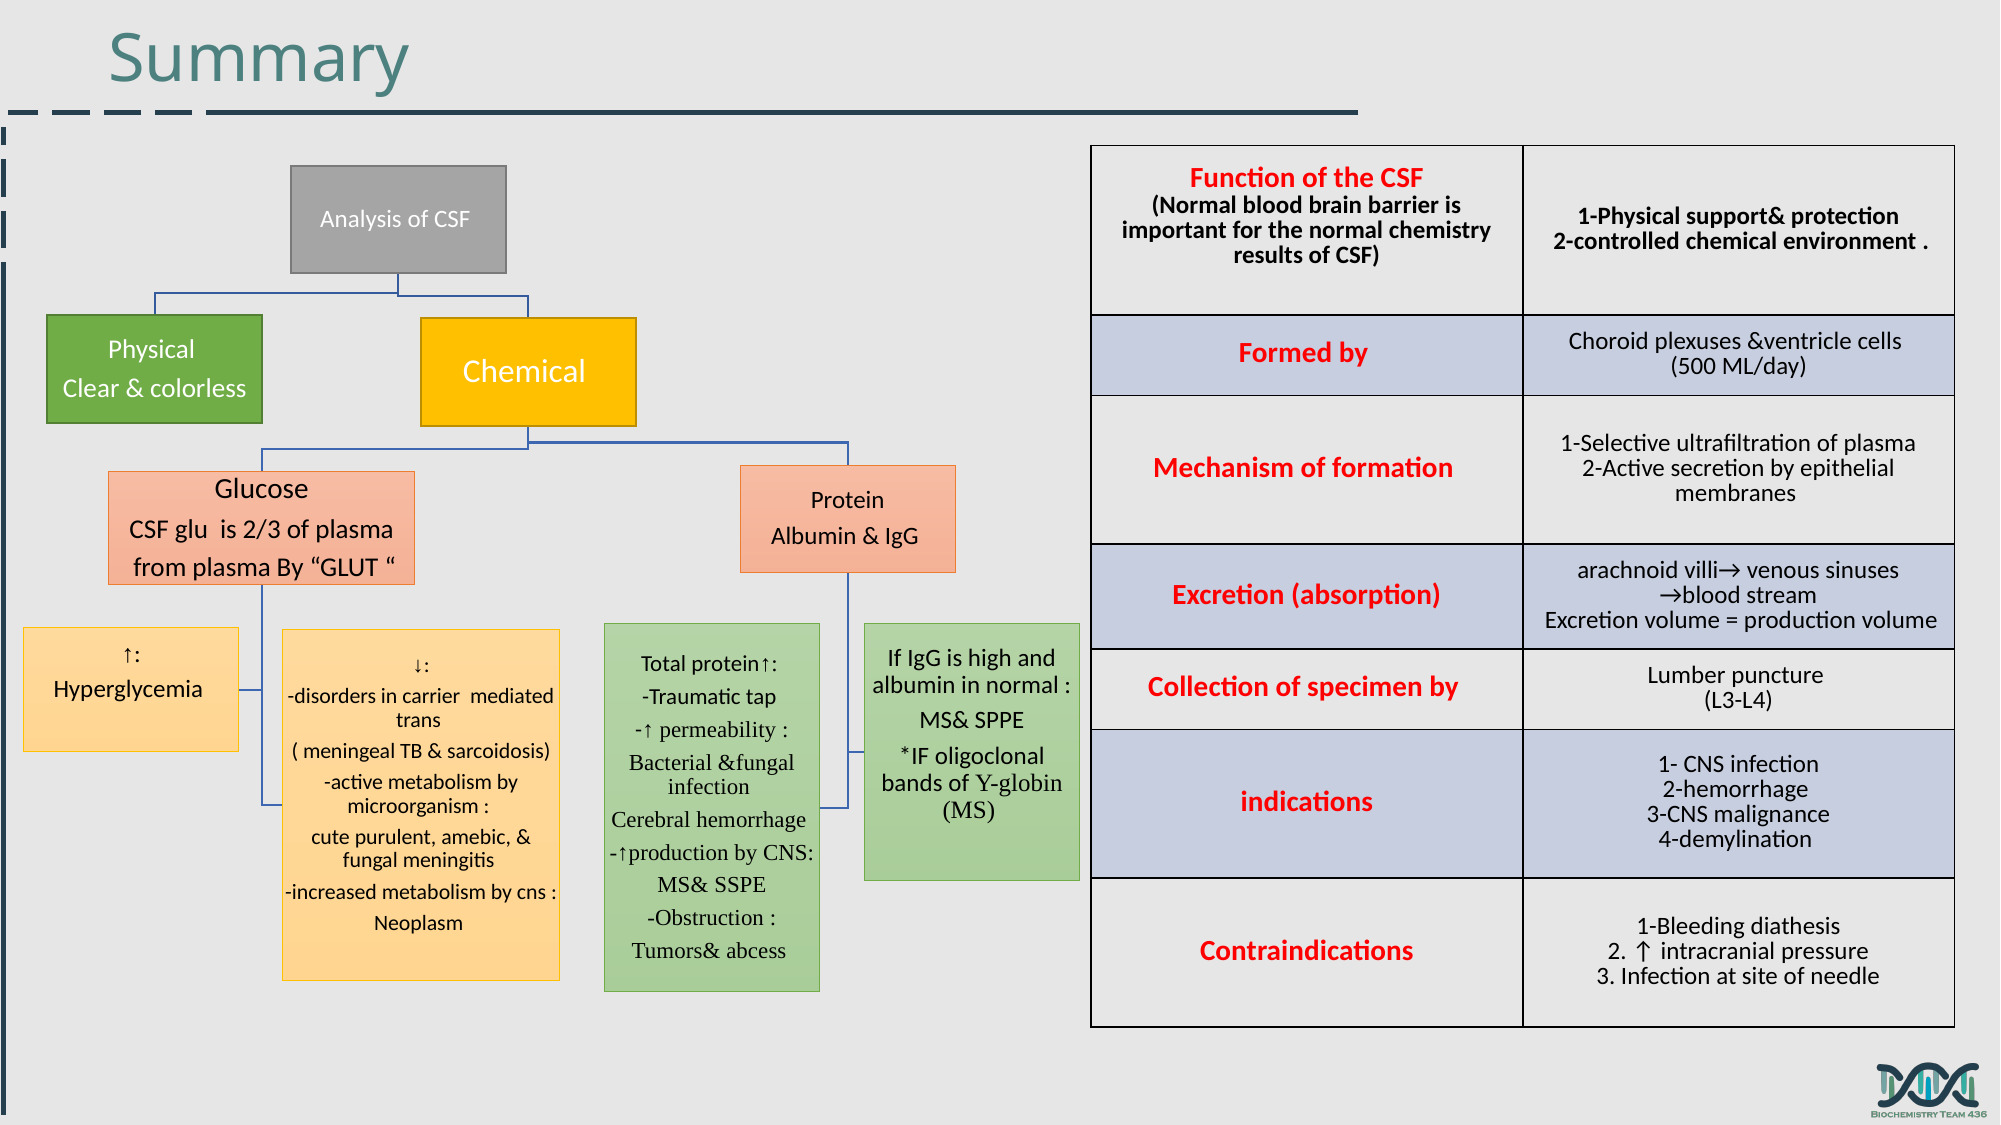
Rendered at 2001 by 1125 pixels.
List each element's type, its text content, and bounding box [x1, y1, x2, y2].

table_cell 1- CNS infection 2-hemorrhage 3-CNS malignance 4-demylination [1524, 730, 1954, 877]
table_header 1-Physical support& protection 2-controlled chemical environment . [1524, 146, 1954, 314]
table_cell 1-Bleeding diathesis 2. ↑ intracranial pressure 3. Infection at site of needle [1524, 879, 1954, 1026]
table_cell 1-Selective ultrafiltration of plasma 2-Active secretion by epithelial membranes [1524, 396, 1954, 543]
table_cell arachnoid villi→ venous sinuses →blood stream Excretion volume = production volume [1524, 545, 1954, 648]
table_cell Lumber puncture (L3-L4) [1524, 650, 1954, 729]
table_cell Mechanism of formation [1092, 396, 1522, 543]
text_box Summary [93, 7, 1339, 103]
table_cell Collection of specimen by [1092, 650, 1522, 729]
table_cell indications [1092, 730, 1522, 877]
table_cell Formed by [1092, 316, 1522, 395]
table_cell Contraindications [1092, 879, 1522, 1026]
table_cell Choroid plexuses &ventricle cells (500 ML/day) [1524, 316, 1954, 395]
picture [1865, 1062, 2000, 1125]
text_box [22, 32, 1080, 1125]
table_header Function of the CSF (Normal blood brain barrier is important for the normal chemistry results of CSF) [1092, 146, 1522, 314]
table_cell Excretion (absorption) [1092, 545, 1522, 648]
